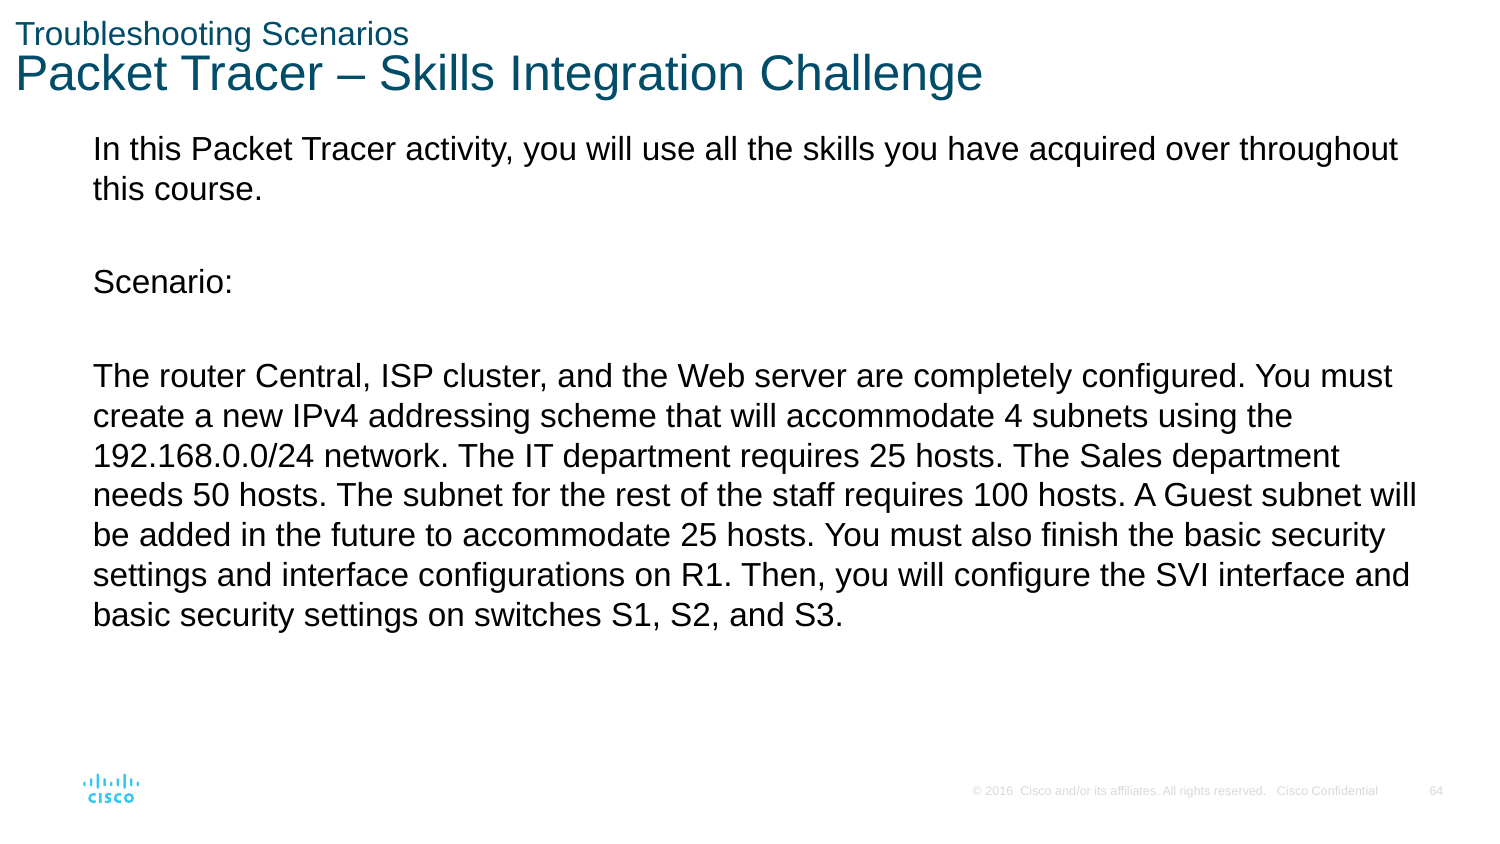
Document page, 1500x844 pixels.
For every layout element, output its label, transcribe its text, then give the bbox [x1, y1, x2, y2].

list In this Packet Tracer activity, you will use all the skills you have acquired over throughout this course. Scenario: The router Central, ISP cluster, and the Web server are completely configured. You must create a new IPv4 addressing scheme that will accommodate 4 subnets using the 192.168.0.0/24 network. The IT department requires 25 hosts. The Sales department needs 50 hosts. The subnet for the rest of the staff requires 100 hosts. A Guest subnet will be added in the future to accommodate 25 hosts. You must also finish the basic security settings and interface configurations on R1. Then, you will configure the SVI interface and basic security settings on switches S1, S2, and S3. [77, 120, 1437, 726]
title Troubleshooting Scenarios Packet Tracer – Skills Integration Challenge [0, 0, 1369, 121]
